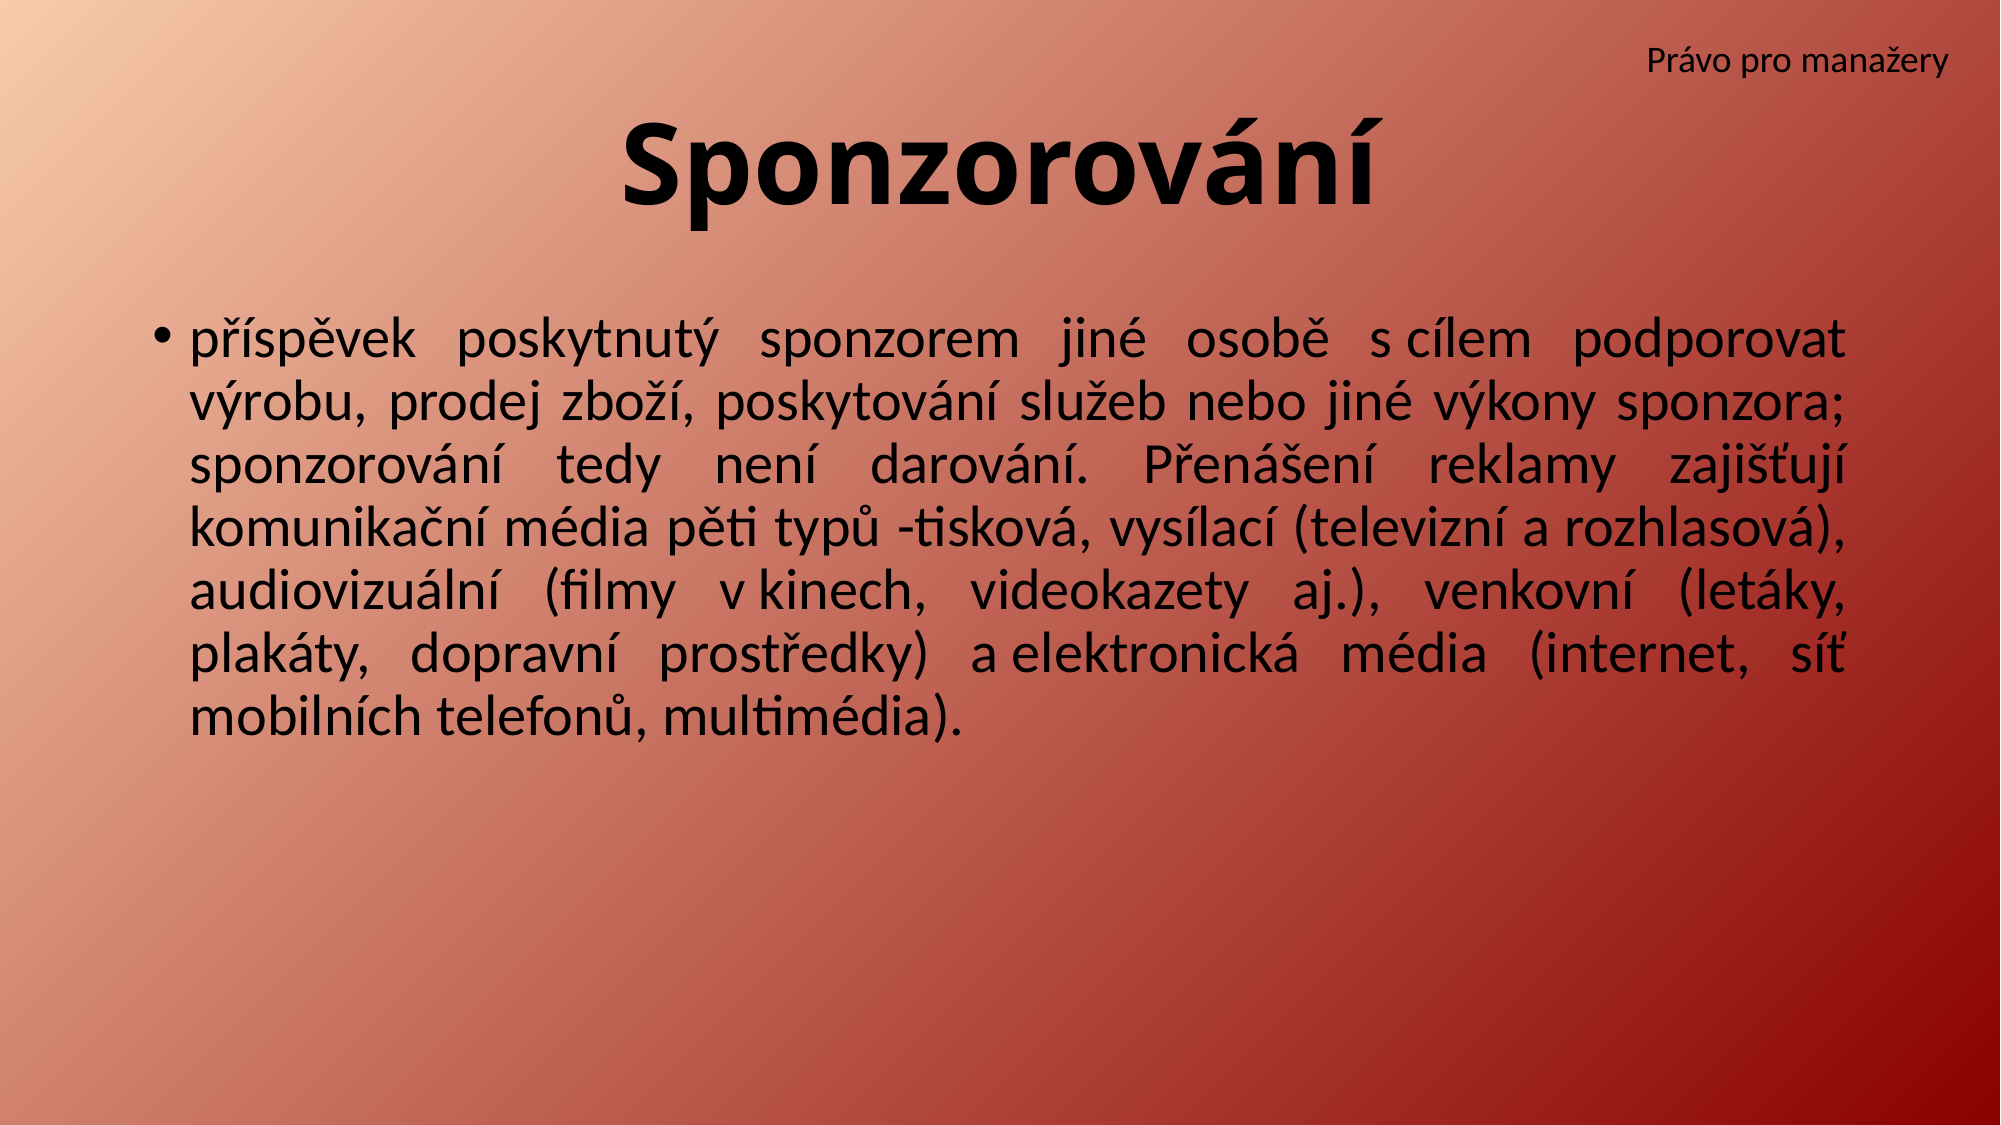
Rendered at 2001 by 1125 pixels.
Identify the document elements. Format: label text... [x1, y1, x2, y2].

list příspěvek poskytnutý sponzorem jiné osobě s cílem podporovat výrobu, prodej zboží, poskytování služeb nebo jiné výkony sponzora; sponzorování tedy není darování. Přenášení reklamy zajišťují komunikační média pěti typů -tisková, vysílací (televizní a rozhlasová), audiovizuální (filmy v kinech, videokazety aj.), venkovní (letáky, plakáty, dopravní prostředky) a elektronická média (internet, síť mobilních telefonů, multimédia). [137, 299, 1863, 1014]
title Sponzorování [137, 59, 1863, 278]
text_box Právo pro manažery [1631, 27, 2000, 88]
